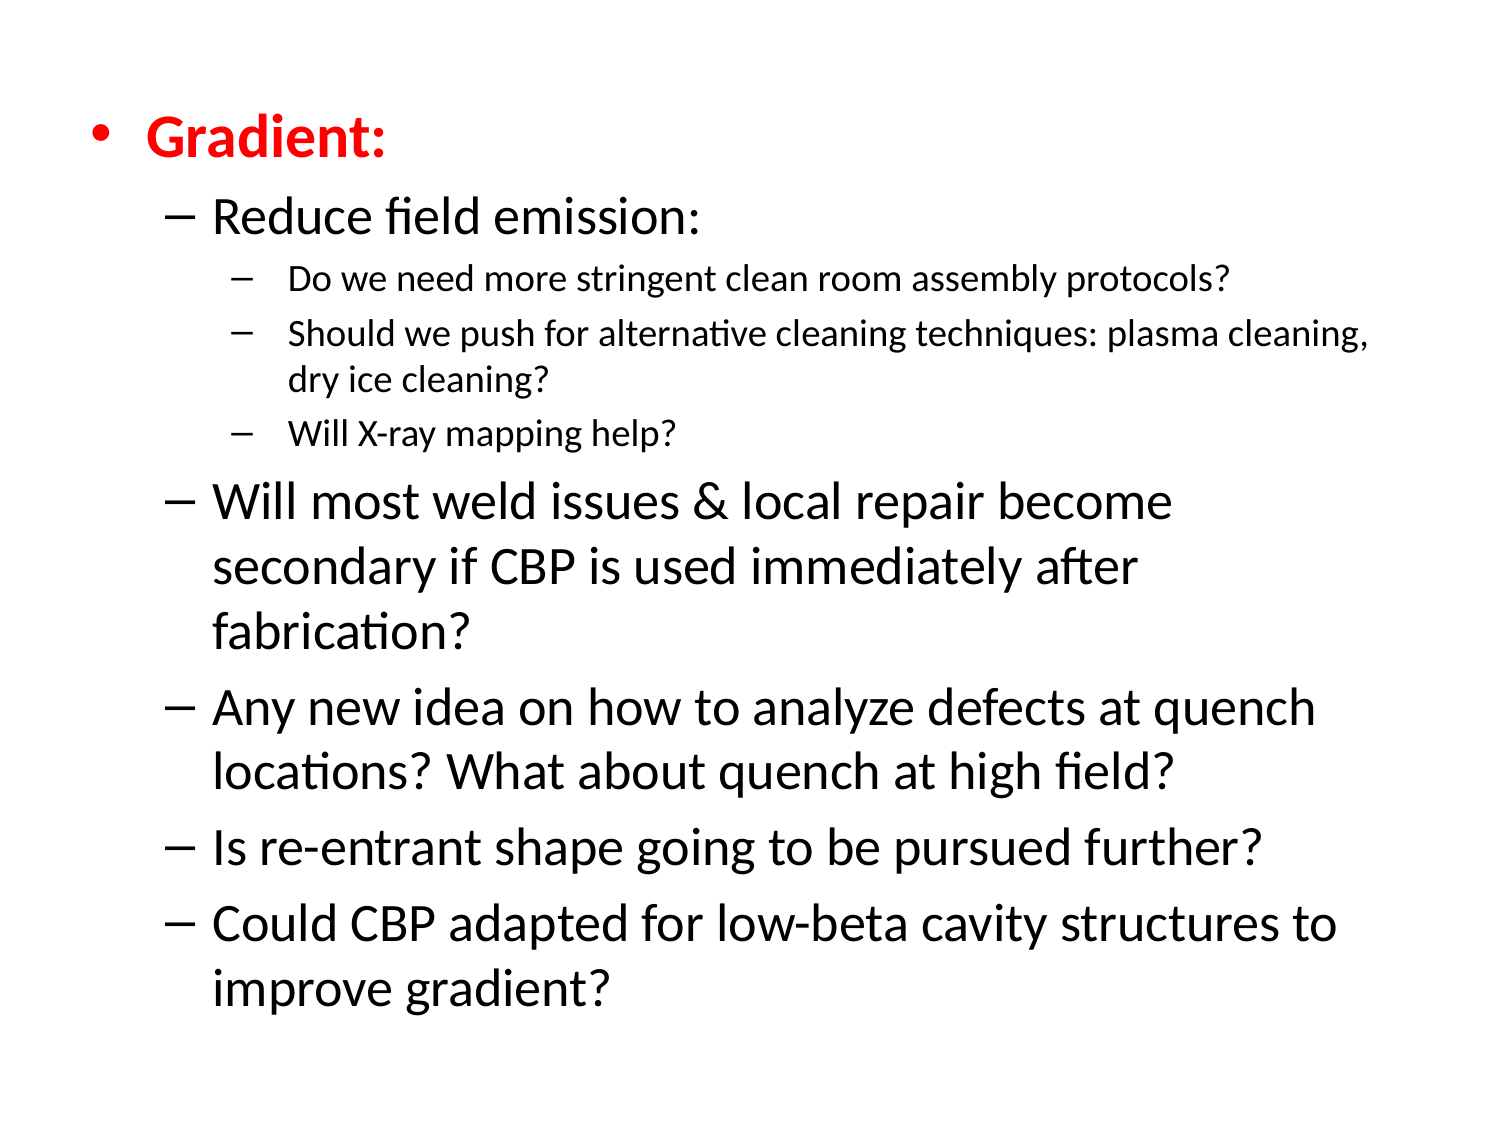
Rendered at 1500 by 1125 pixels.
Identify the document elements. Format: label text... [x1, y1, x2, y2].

list Gradient: Reduce field emission: Do we need more stringent clean room assembly protocols? Should we push for alternative cleaning techniques: plasma cleaning, dry ice cleaning? Will X-ray mapping help? Will most weld issues & local repair become secondary if CBP is used immediately after fabrication? Any new idea on how to analyze defects at quench locations? What about quench at high field? Is re-entrant shape going to be pursued further? Could CBP adapted for low-beta cavity structures to improve gradient? [75, 87, 1425, 1038]
